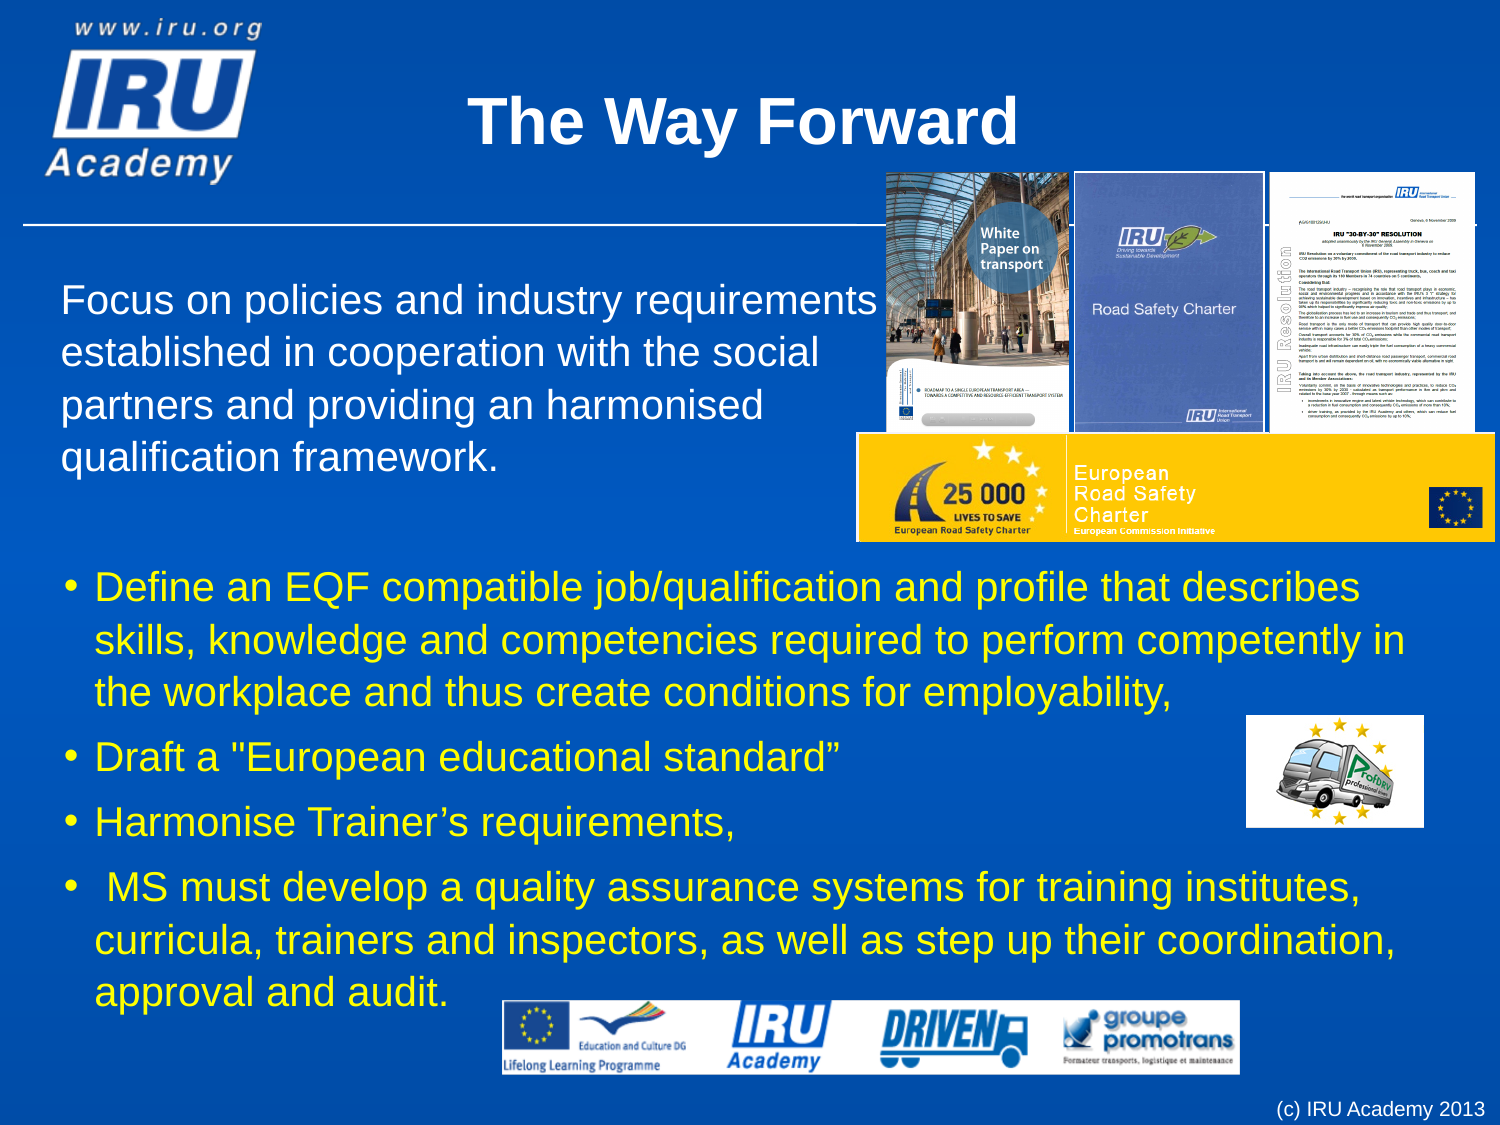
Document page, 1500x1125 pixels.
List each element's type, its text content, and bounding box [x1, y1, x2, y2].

picture [44, 18, 262, 185]
title The Way Forward [359, 42, 1128, 193]
picture [856, 172, 1495, 542]
footer (c) IRU Academy 2013 [937, 1087, 1500, 1125]
list Focus on policies and industry requirements established in cooperation with the social partners and providing an harmonised qualification framework. Define an EQF compatible job/qualification and profile that describes skills, knowledge and competencies required to perform competently in the workplace and thus create conditions for employability, Draft a "European educational standard” Harmonise Trainer’s requirements, MS must develop a quality assurance systems for training institutes, curricula, trainers and inspectors, as well as step up their coordination, approval and audit. [45, 262, 1455, 1051]
picture [501, 999, 1241, 1076]
picture [1245, 715, 1424, 828]
